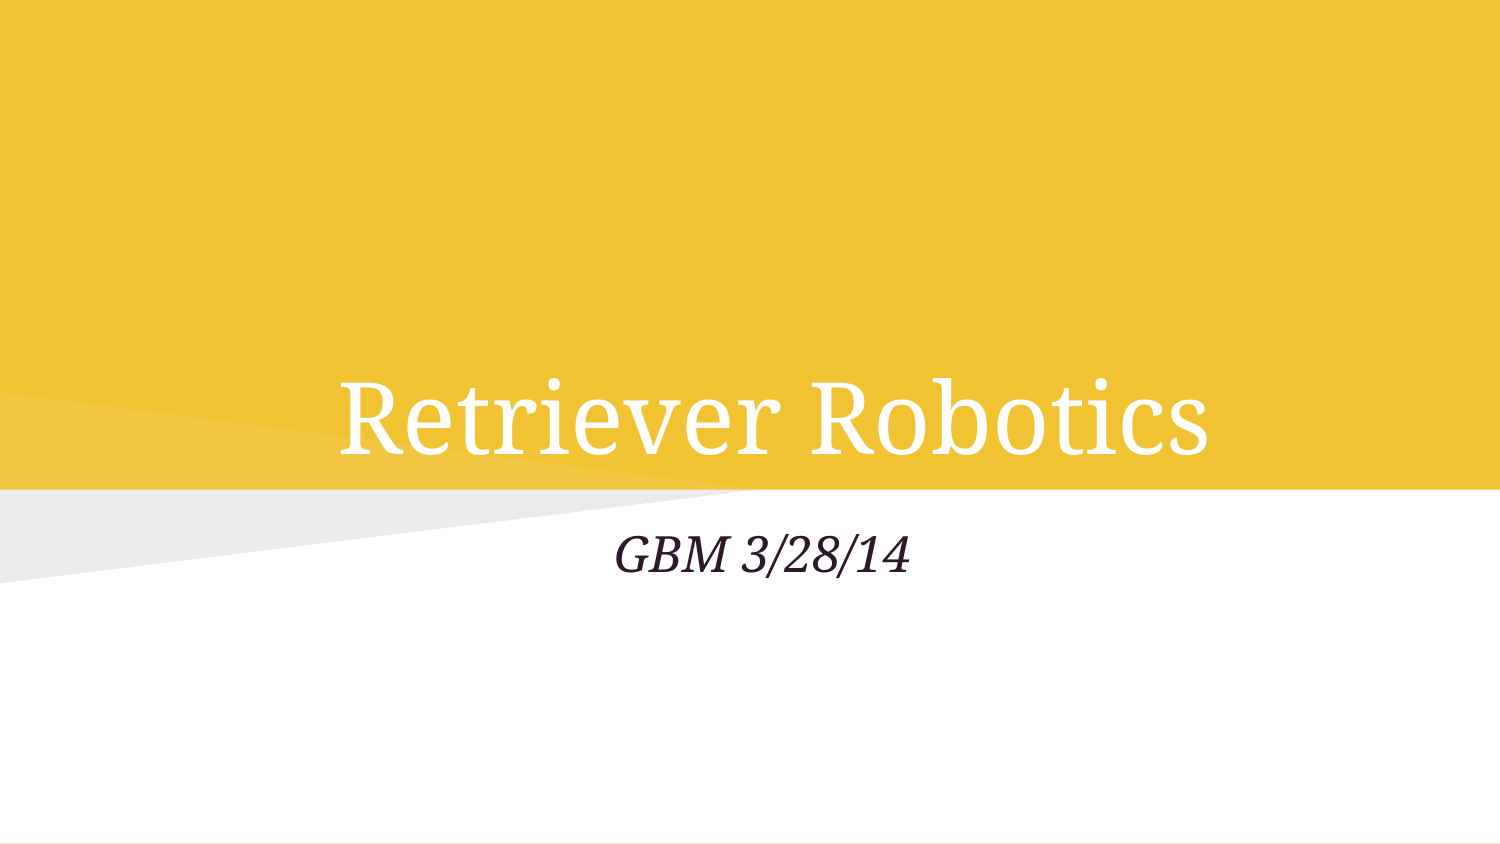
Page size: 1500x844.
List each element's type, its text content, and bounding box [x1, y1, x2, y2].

subtitle GBM 3/28/14 [112, 507, 1388, 617]
title Retriever Robotics [112, 286, 1388, 490]
